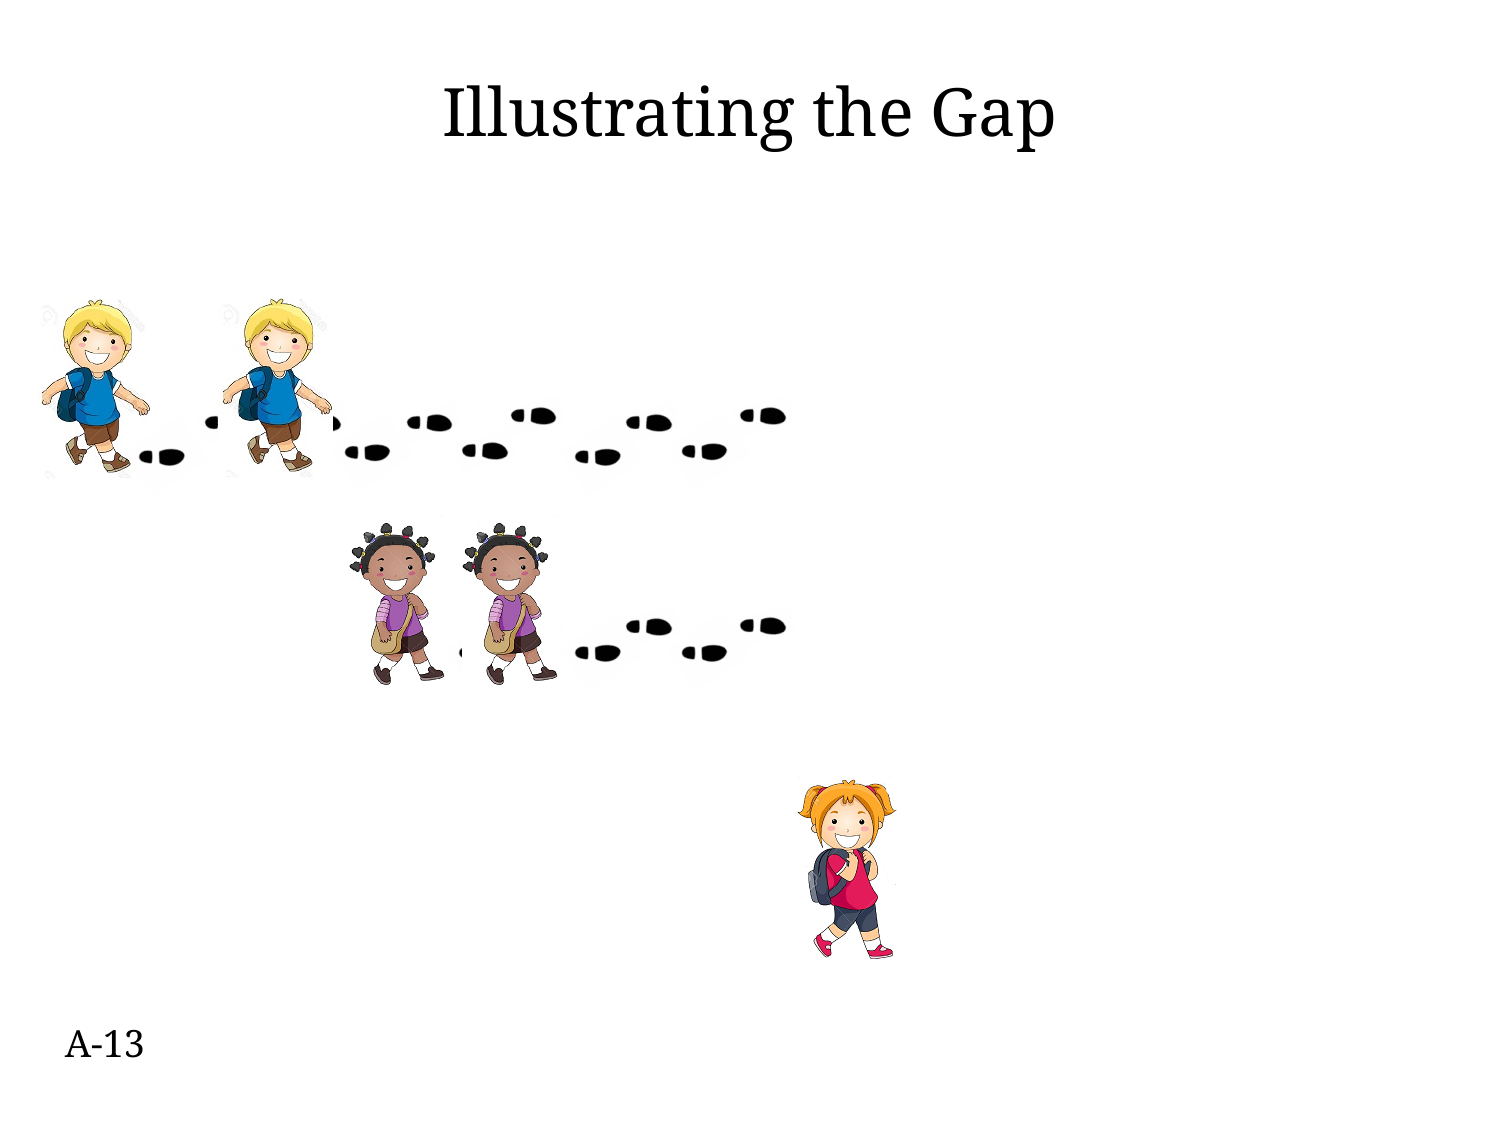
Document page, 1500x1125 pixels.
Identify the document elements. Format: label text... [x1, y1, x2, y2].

text_box Illustrating the Gap [299, 62, 1200, 158]
picture [349, 515, 564, 691]
picture [796, 773, 898, 963]
text_box A-13 [50, 1012, 175, 1073]
picture [37, 298, 564, 495]
picture [561, 395, 794, 495]
picture [561, 605, 794, 691]
title Illustrating the Gap [68, 37, 1419, 225]
